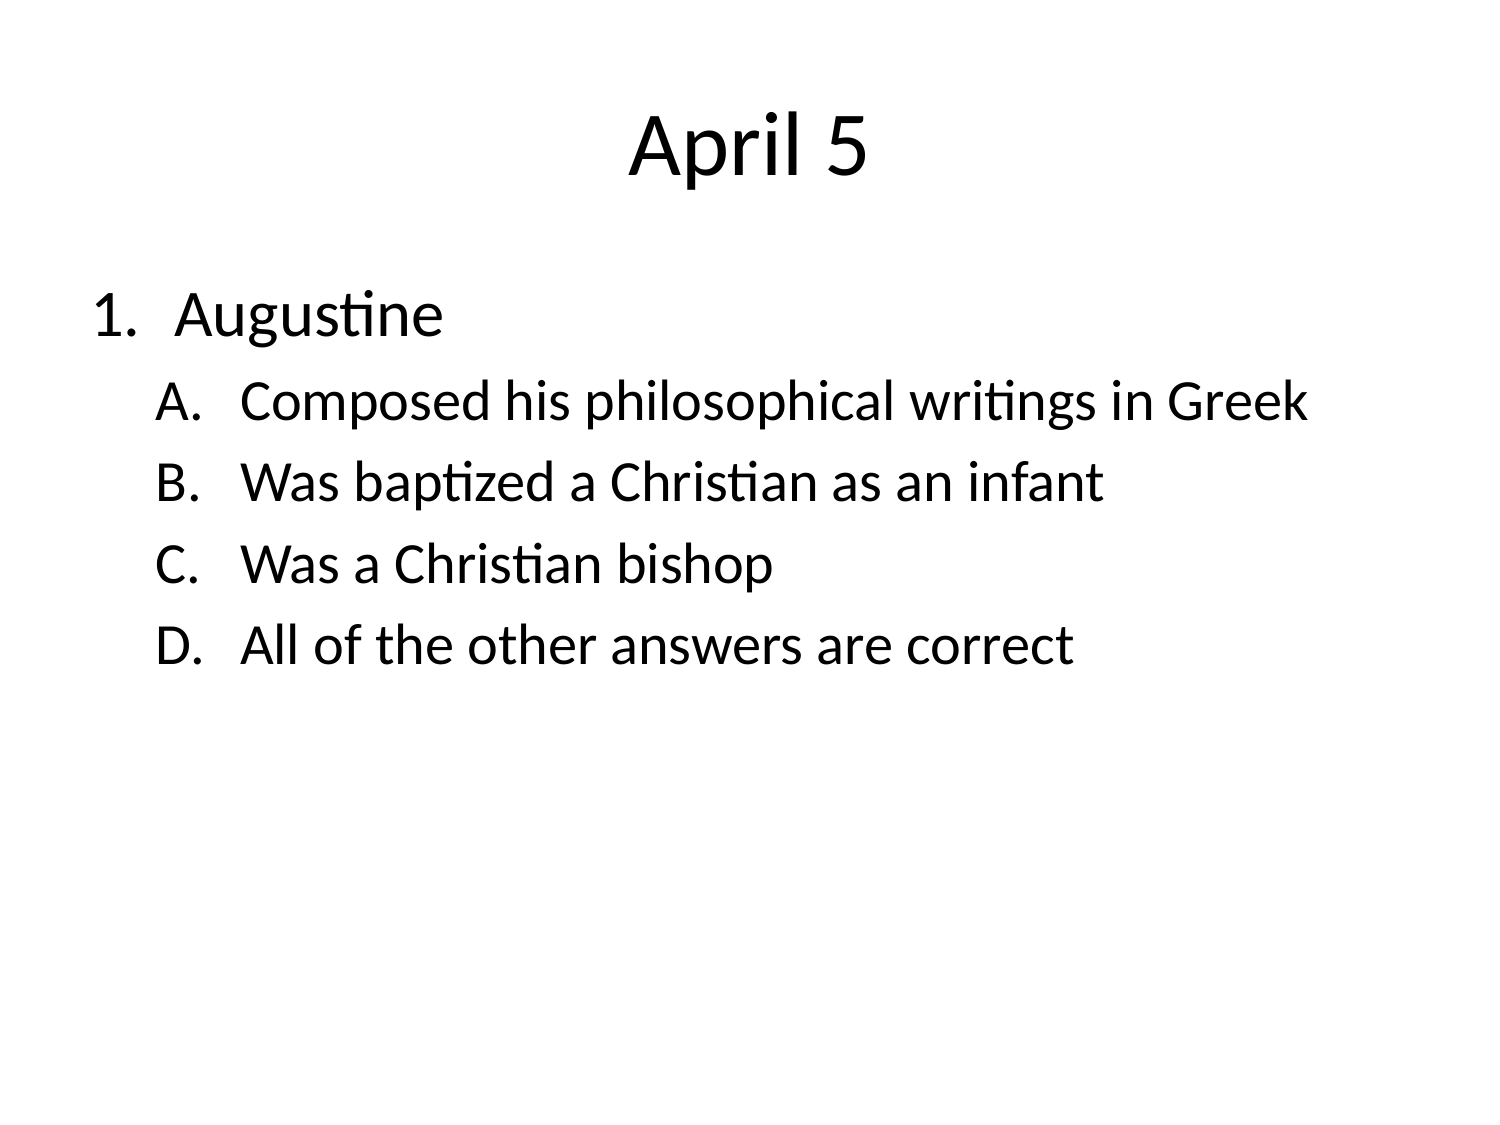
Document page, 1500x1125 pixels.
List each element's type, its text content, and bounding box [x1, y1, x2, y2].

title April 5 [75, 45, 1425, 233]
list Augustine Composed his philosophical writings in Greek Was baptized a Christian as an infant Was a Christian bishop All of the other answers are correct [75, 262, 1425, 1005]
